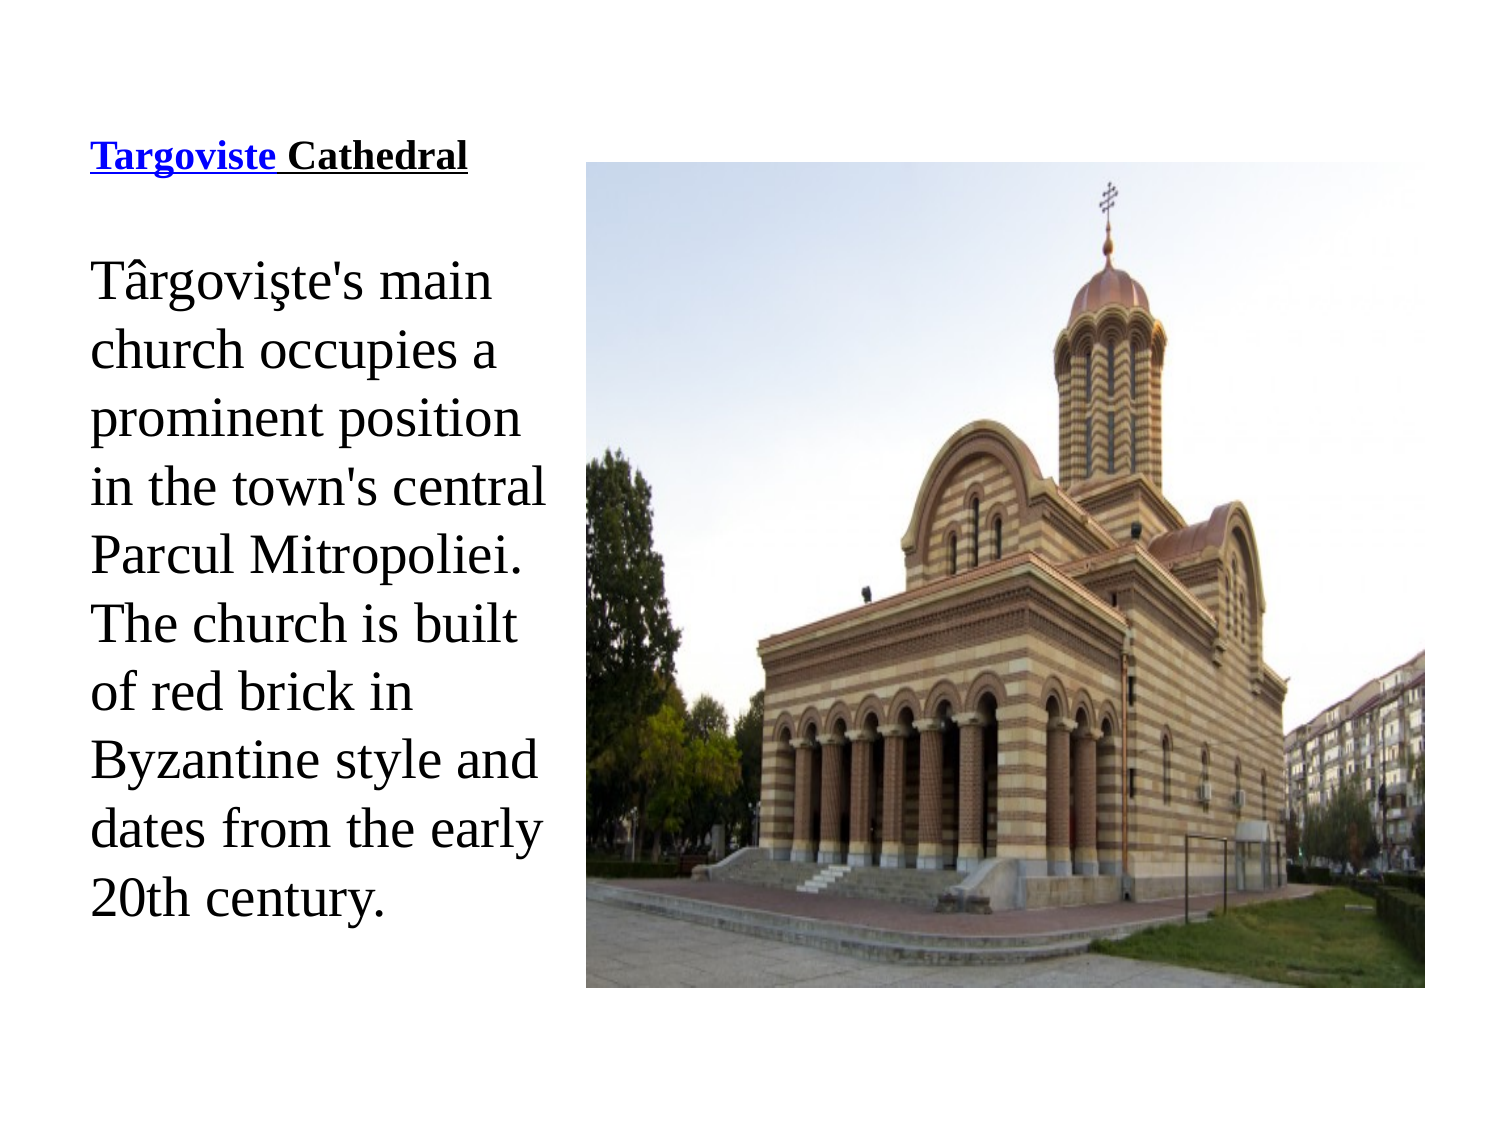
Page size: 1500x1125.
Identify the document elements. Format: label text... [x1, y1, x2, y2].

list Târgovişte's main church occupies a prominent position in the town's central Parcul Mitropoliei. The church is built of red brick in Byzantine style and dates from the early 20th century. [75, 235, 569, 1005]
title Targoviste Cathedral [75, 44, 569, 235]
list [586, 162, 1426, 988]
